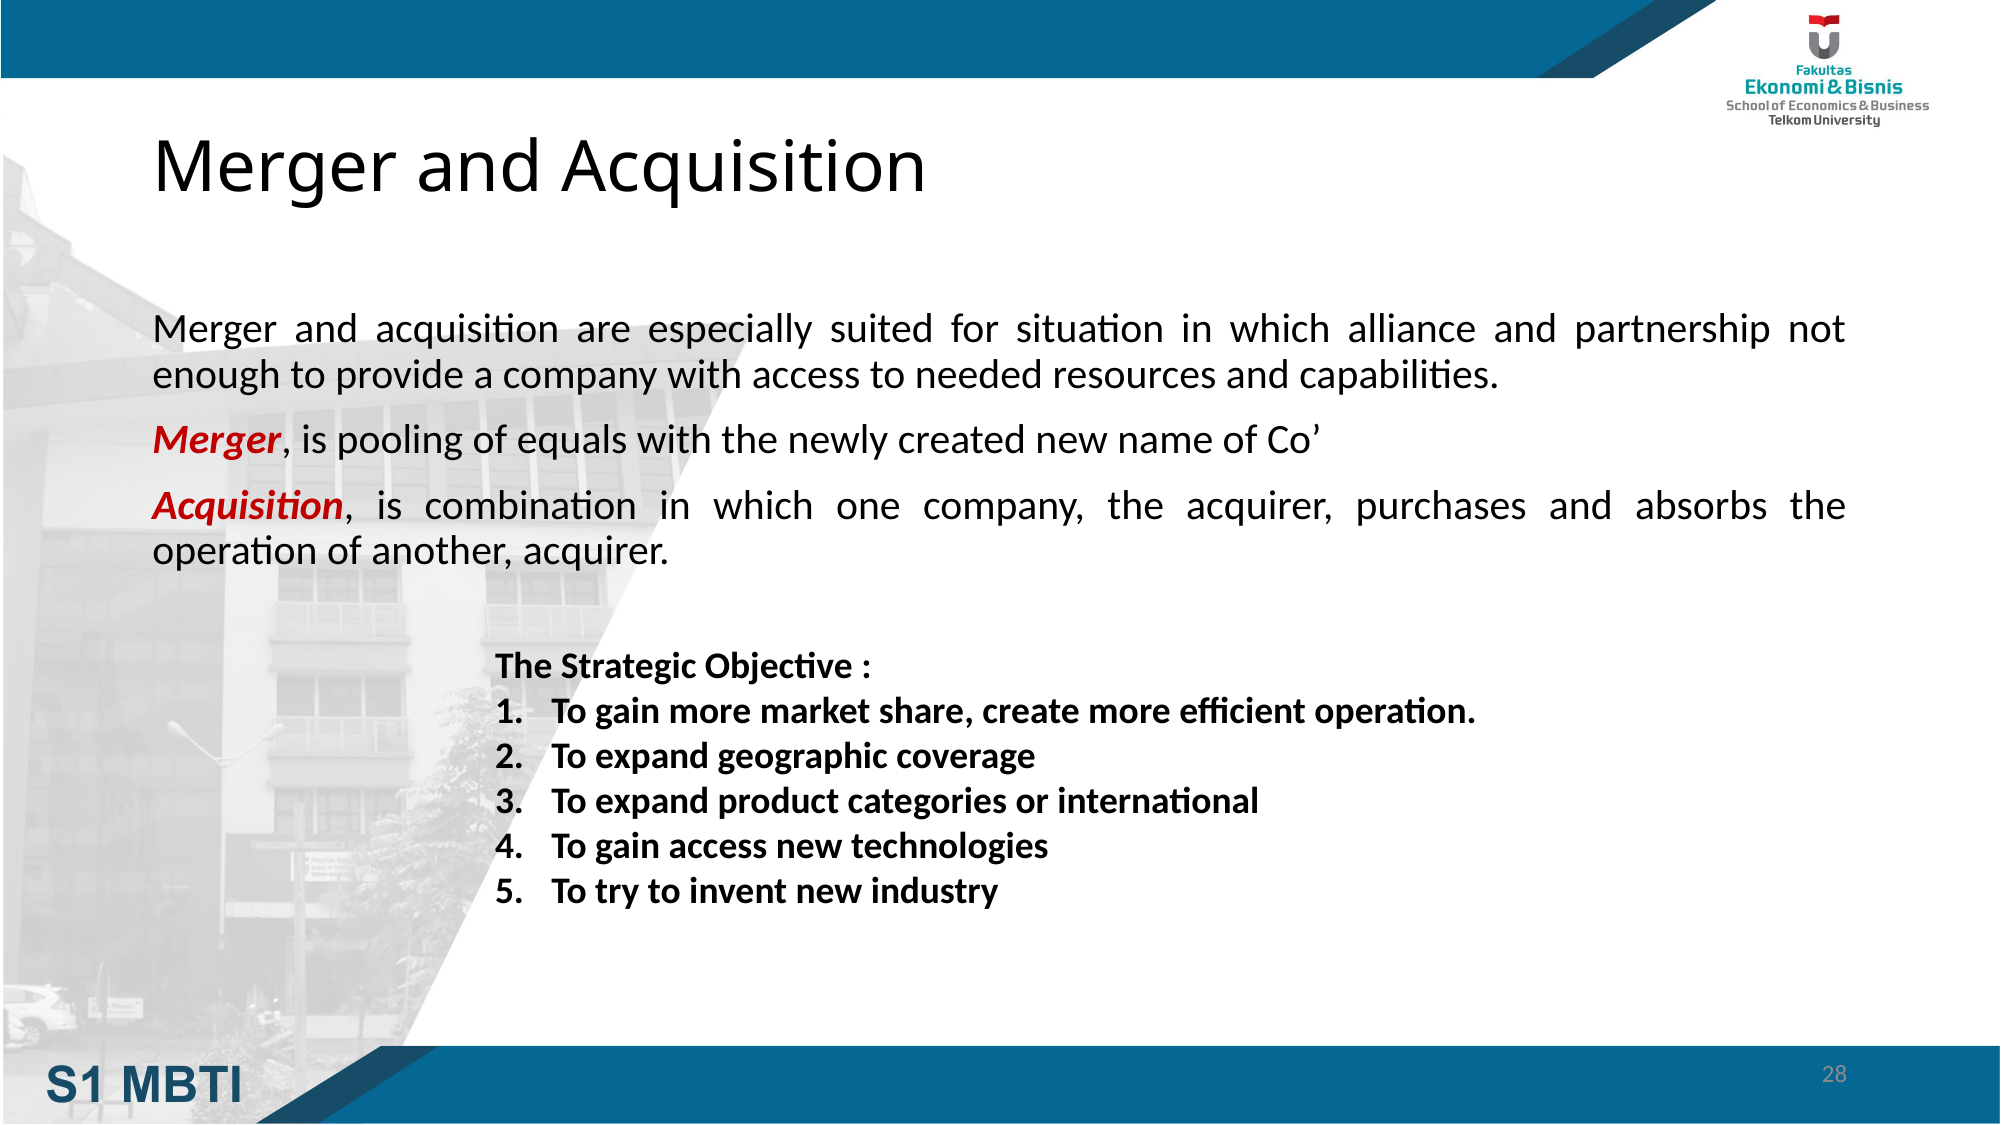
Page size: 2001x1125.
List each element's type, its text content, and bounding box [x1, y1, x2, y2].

slide_number 28 [1412, 1042, 1863, 1103]
text_box The Strategic Objective : To gain more market share, create more efficient operation. To expand geographic coverage To expand product categories or international To gain access new technologies To try to invent new industry [480, 633, 1630, 919]
list Merger and acquisition are especially suited for situation in which alliance and partnership not enough to provide a company with access to needed resources and capabilities. Merger, is pooling of equals with the newly created new name of Co’ Acquisition, is combination in which one company, the acquirer, purchases and absorbs the operation of another, acquirer. [137, 299, 1863, 1014]
picture [0, 0, 2000, 1125]
title Merger and Acquisition [137, 59, 1863, 278]
